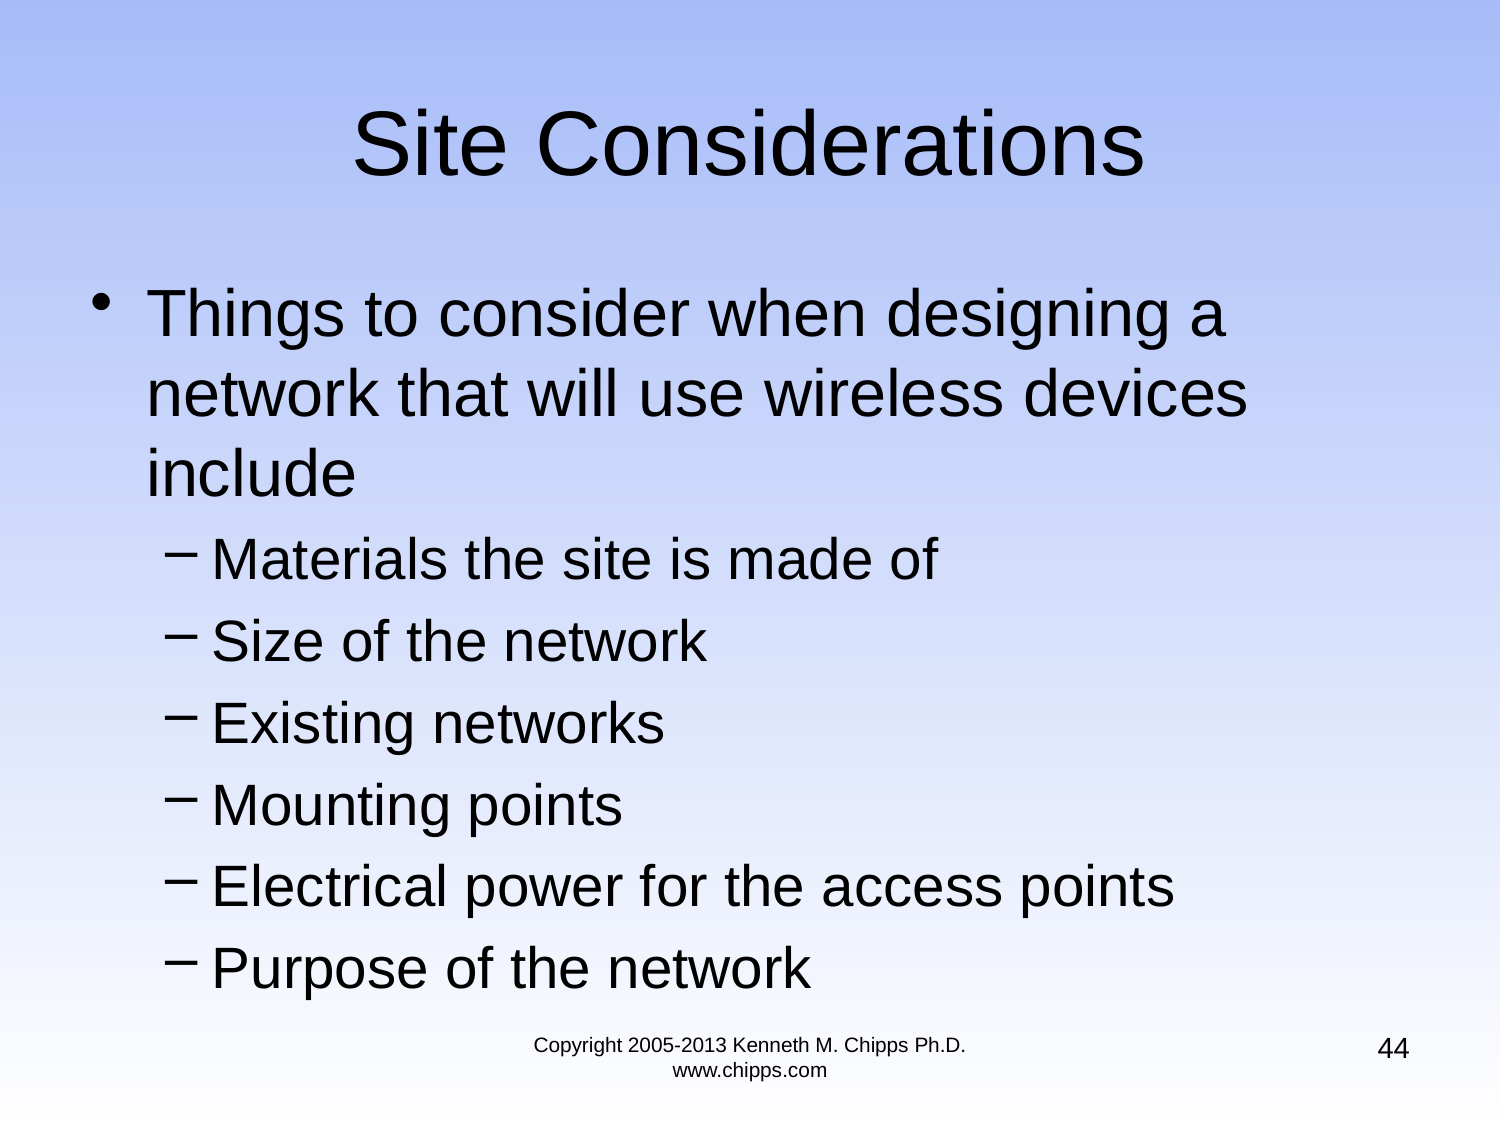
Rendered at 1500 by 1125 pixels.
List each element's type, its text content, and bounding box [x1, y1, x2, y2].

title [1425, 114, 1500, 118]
slide_number 44 [1074, 1021, 1426, 1101]
list Things to consider when designing a network that will use wireless devices include Materials the site is made of Size of the network Existing networks Mounting points Electrical power for the access points Purpose of the network [75, 262, 1425, 1005]
footer Copyright 2005-2013 Kenneth M. Chipps Ph.D. www.chipps.com [449, 1024, 1051, 1103]
title Site Considerations [75, 45, 1425, 233]
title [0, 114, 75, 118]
